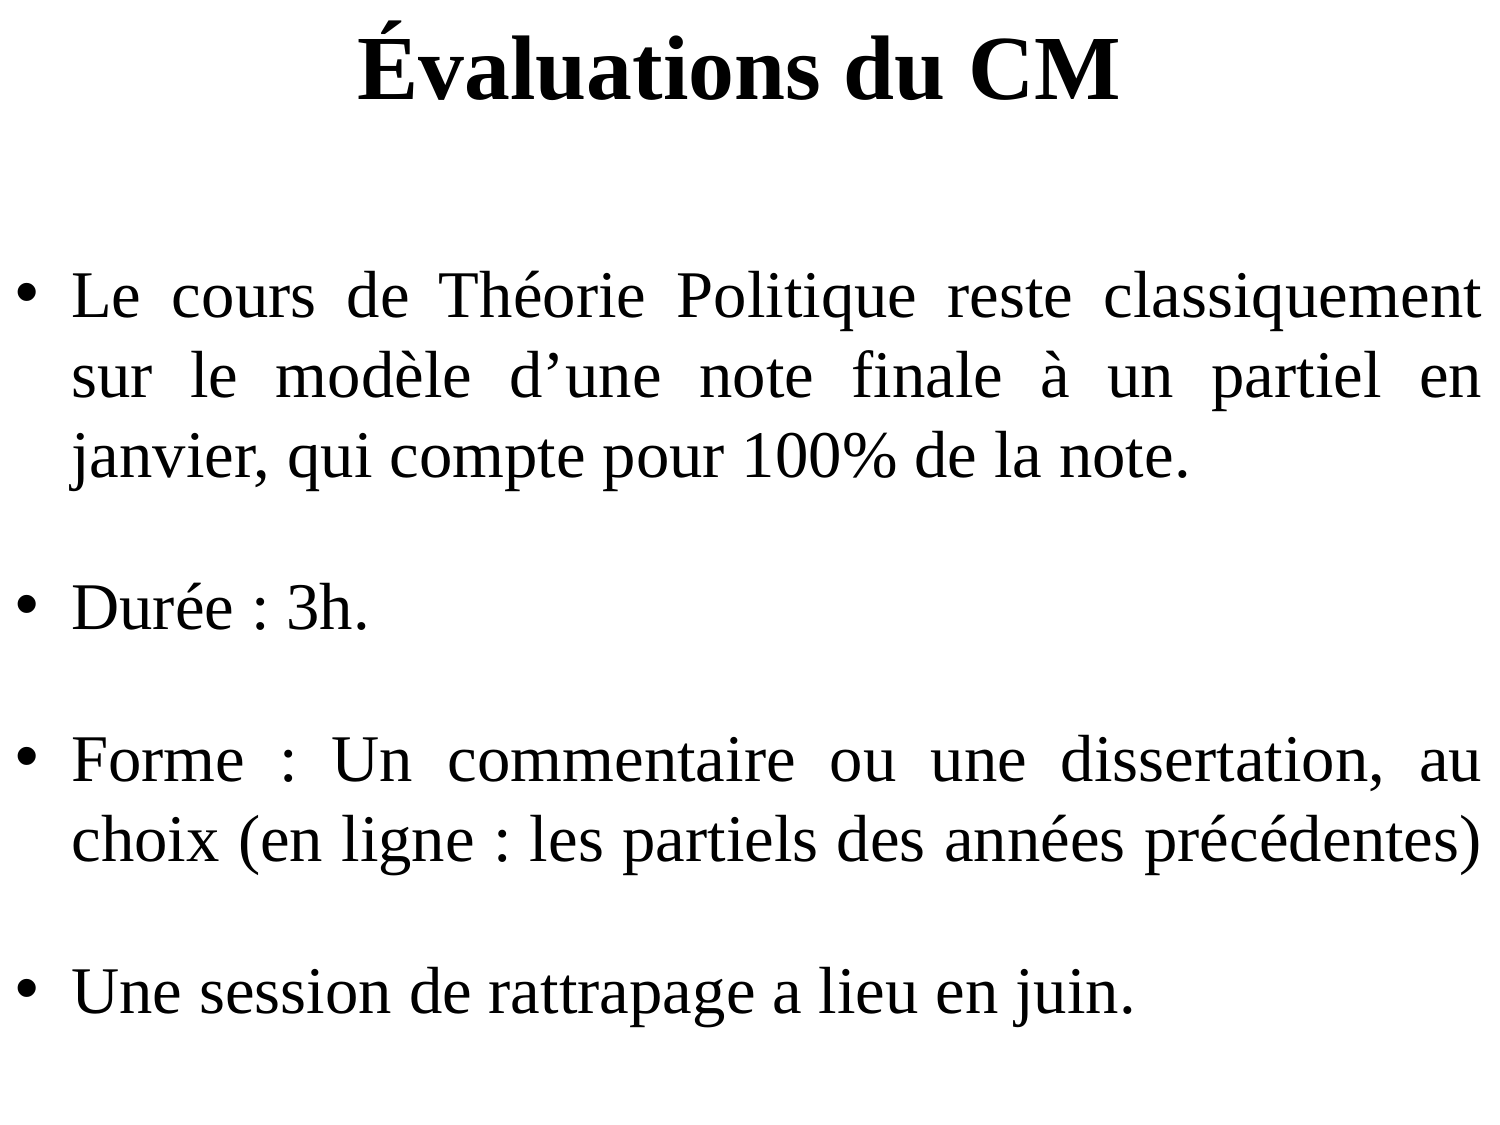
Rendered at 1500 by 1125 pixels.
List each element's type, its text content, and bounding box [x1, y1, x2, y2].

list Le cours de Théorie Politique reste classiquement sur le modèle d’une note finale à un partiel en janvier, qui compte pour 100% de la note. Durée : 3h. Forme : Un commentaire ou une dissertation, au choix (en ligne : les partiels des années précédentes) Une session de rattrapage a lieu en juin. [0, 243, 1500, 1125]
title Évaluations du CM [64, 0, 1415, 126]
